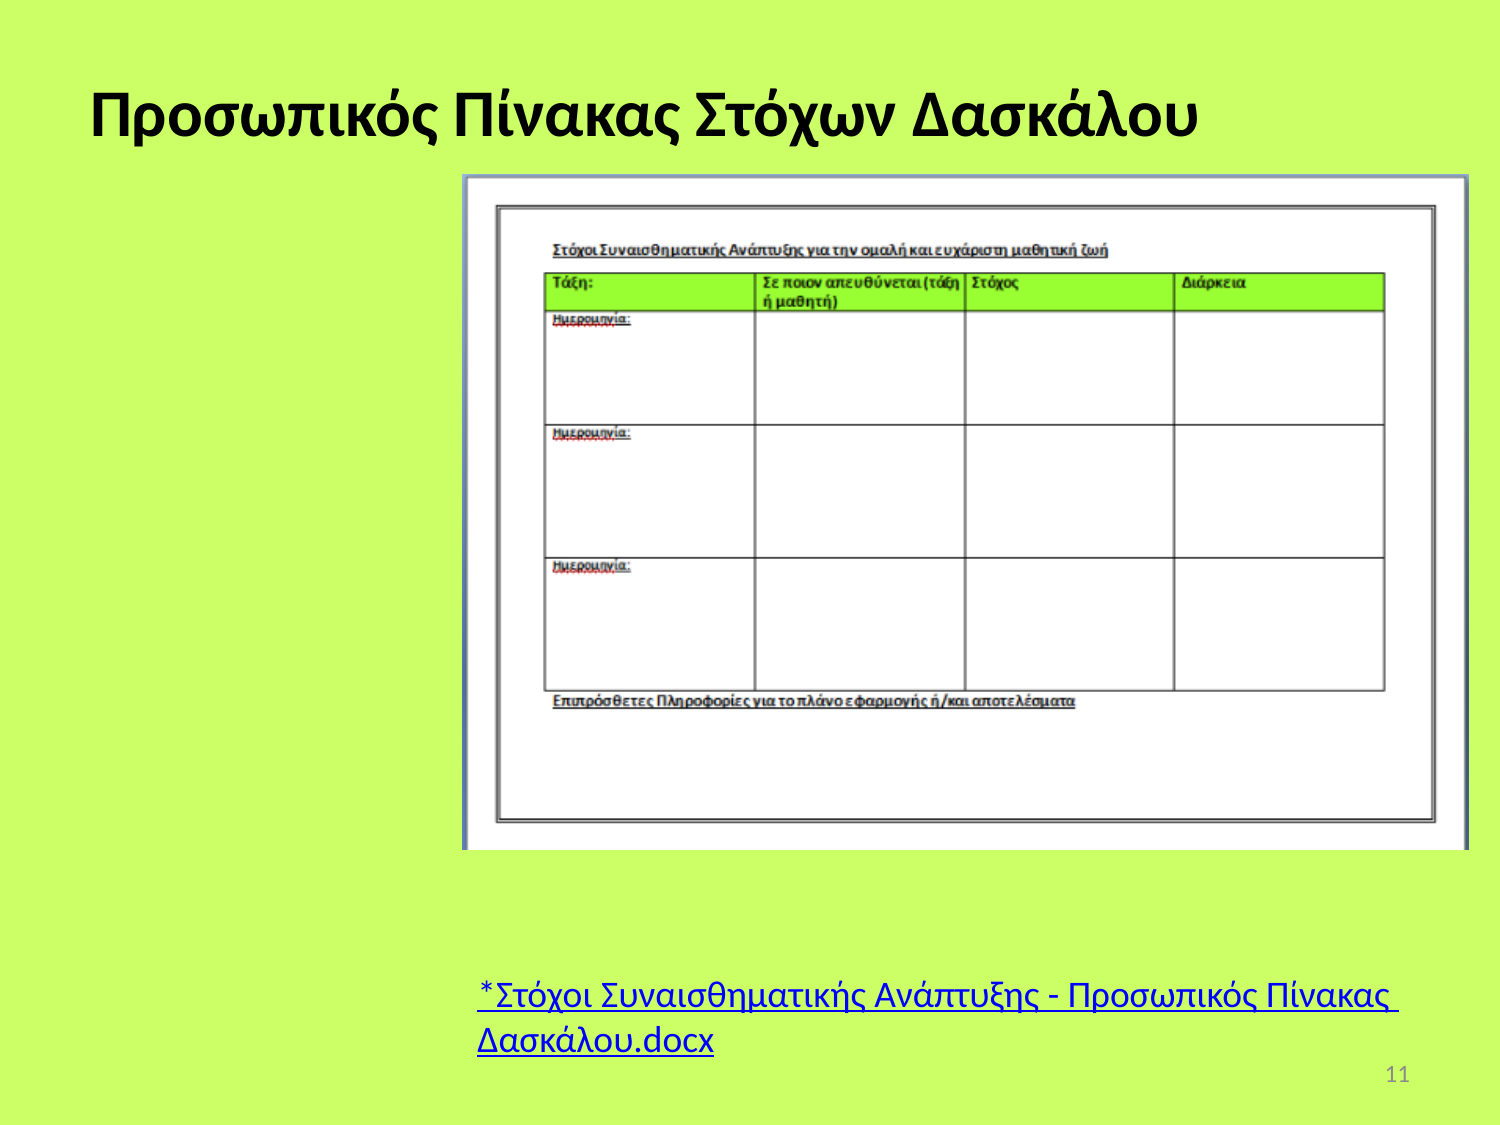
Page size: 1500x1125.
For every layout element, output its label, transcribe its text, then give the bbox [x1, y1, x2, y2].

list Προσωπικός Πίνακας Στόχων Δασκάλου [75, 62, 1425, 805]
slide_number 11 [1074, 1042, 1425, 1103]
text_box *Στόχοι Συναισθηματικής Ανάπτυξης - Προσωπικός Πίνακας Δασκάλου.docx [462, 962, 1463, 1068]
picture [462, 174, 1469, 851]
